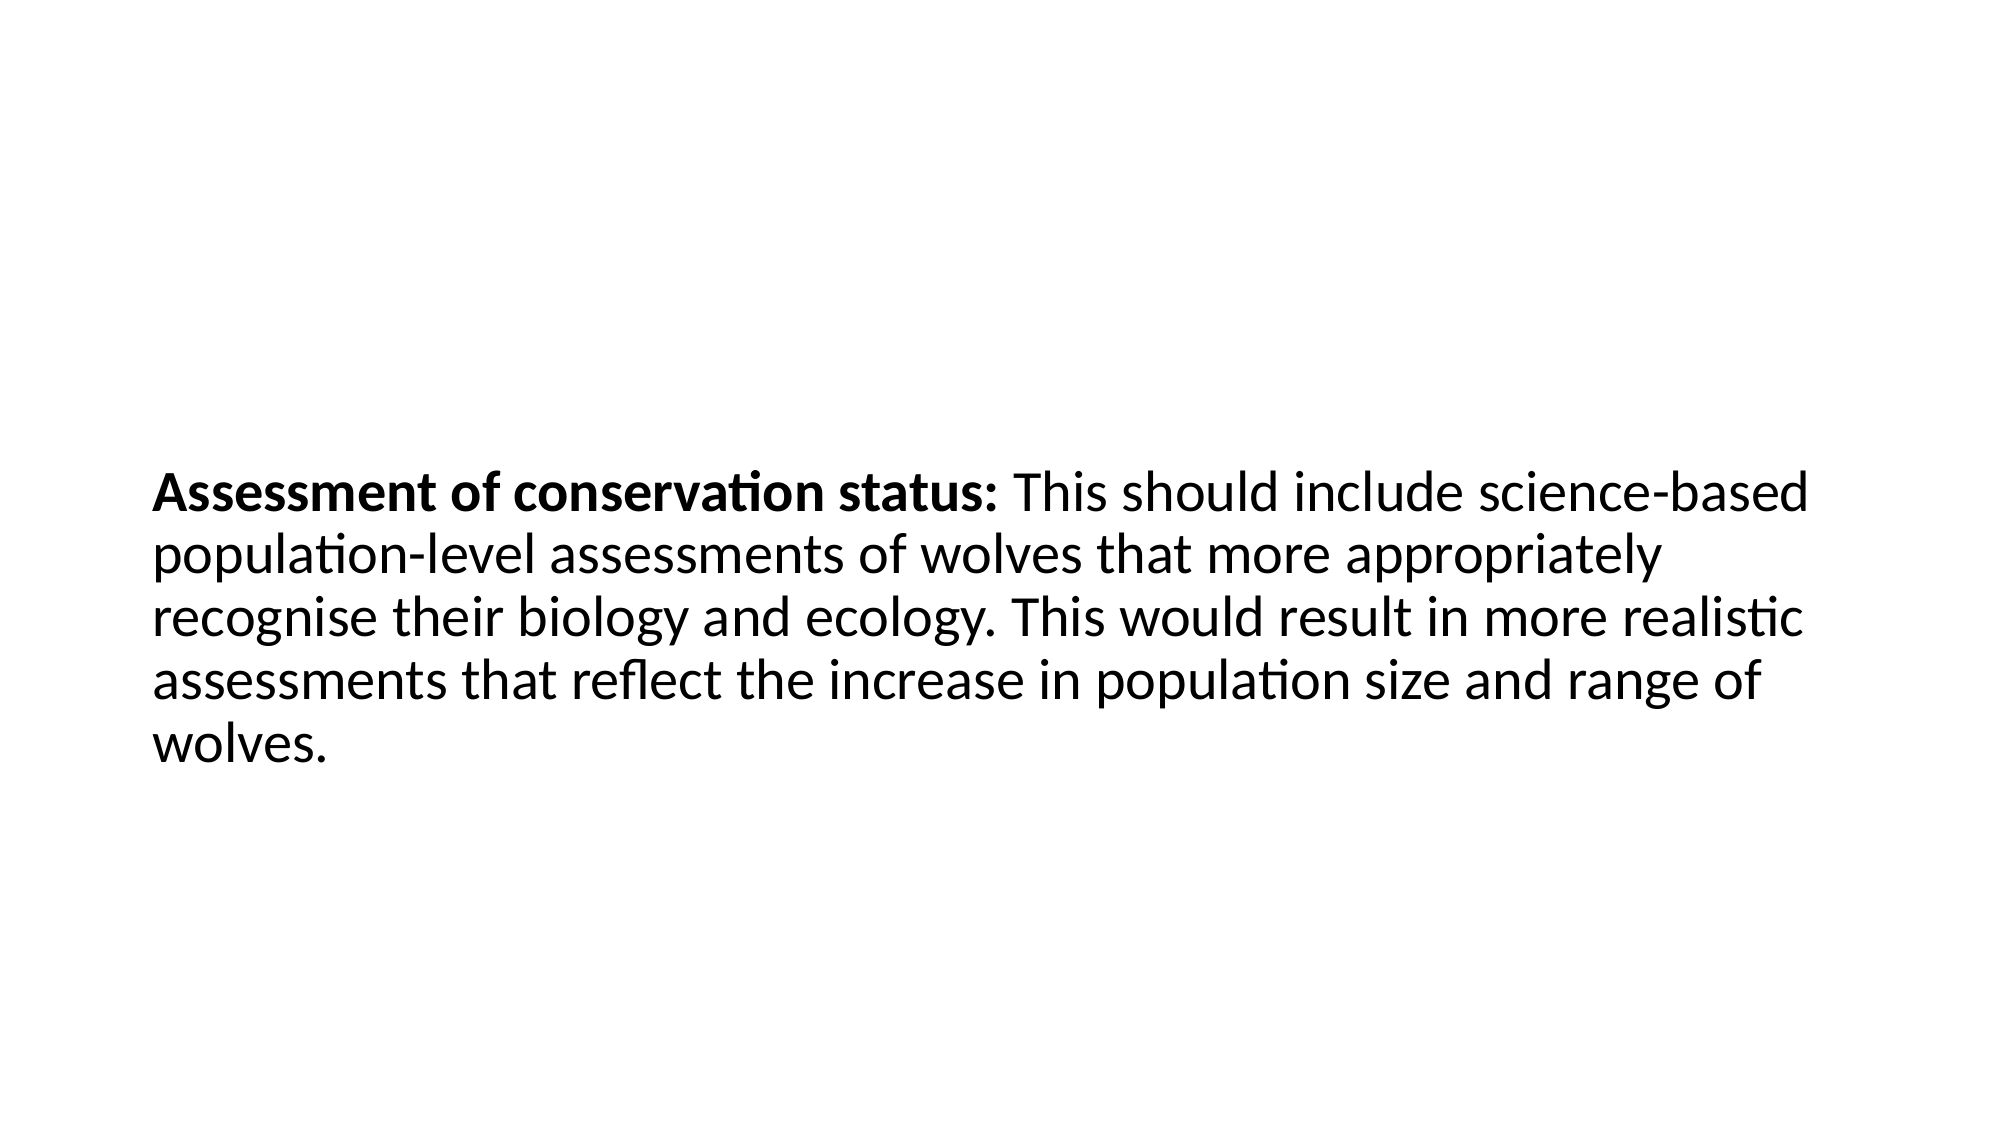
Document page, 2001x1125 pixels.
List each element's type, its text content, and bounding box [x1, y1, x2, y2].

list Assessment of conservation status: This should include science-based population-level assessments of wolves that more appropriately recognise their biology and ecology. This would result in more realistic assessments that reflect the increase in population size and range of wolves. [137, 299, 1863, 1014]
